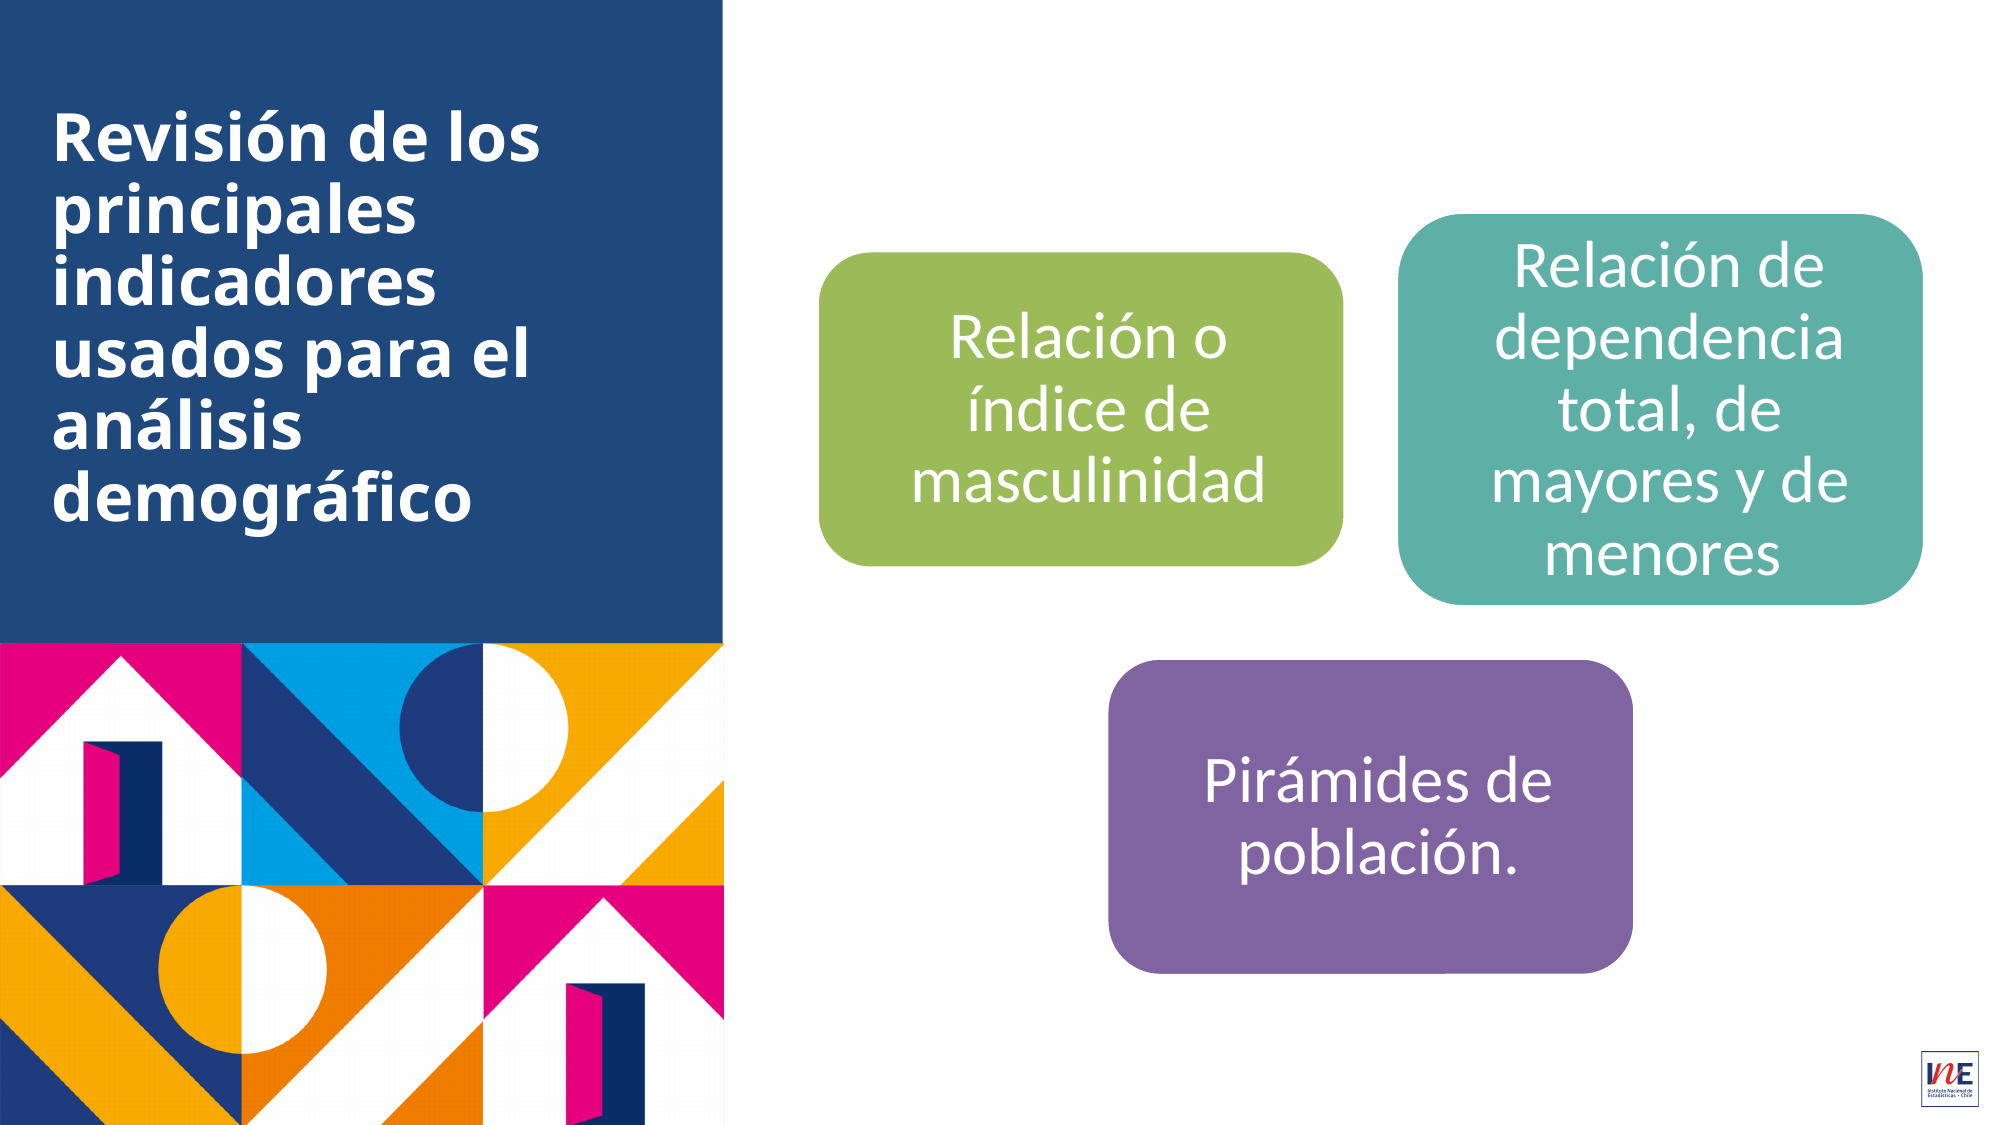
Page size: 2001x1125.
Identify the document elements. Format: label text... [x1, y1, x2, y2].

list Revisión de los principales indicadores usados para el análisis demográfico [51, 90, 682, 550]
picture [0, 643, 724, 1125]
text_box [801, 212, 1940, 975]
